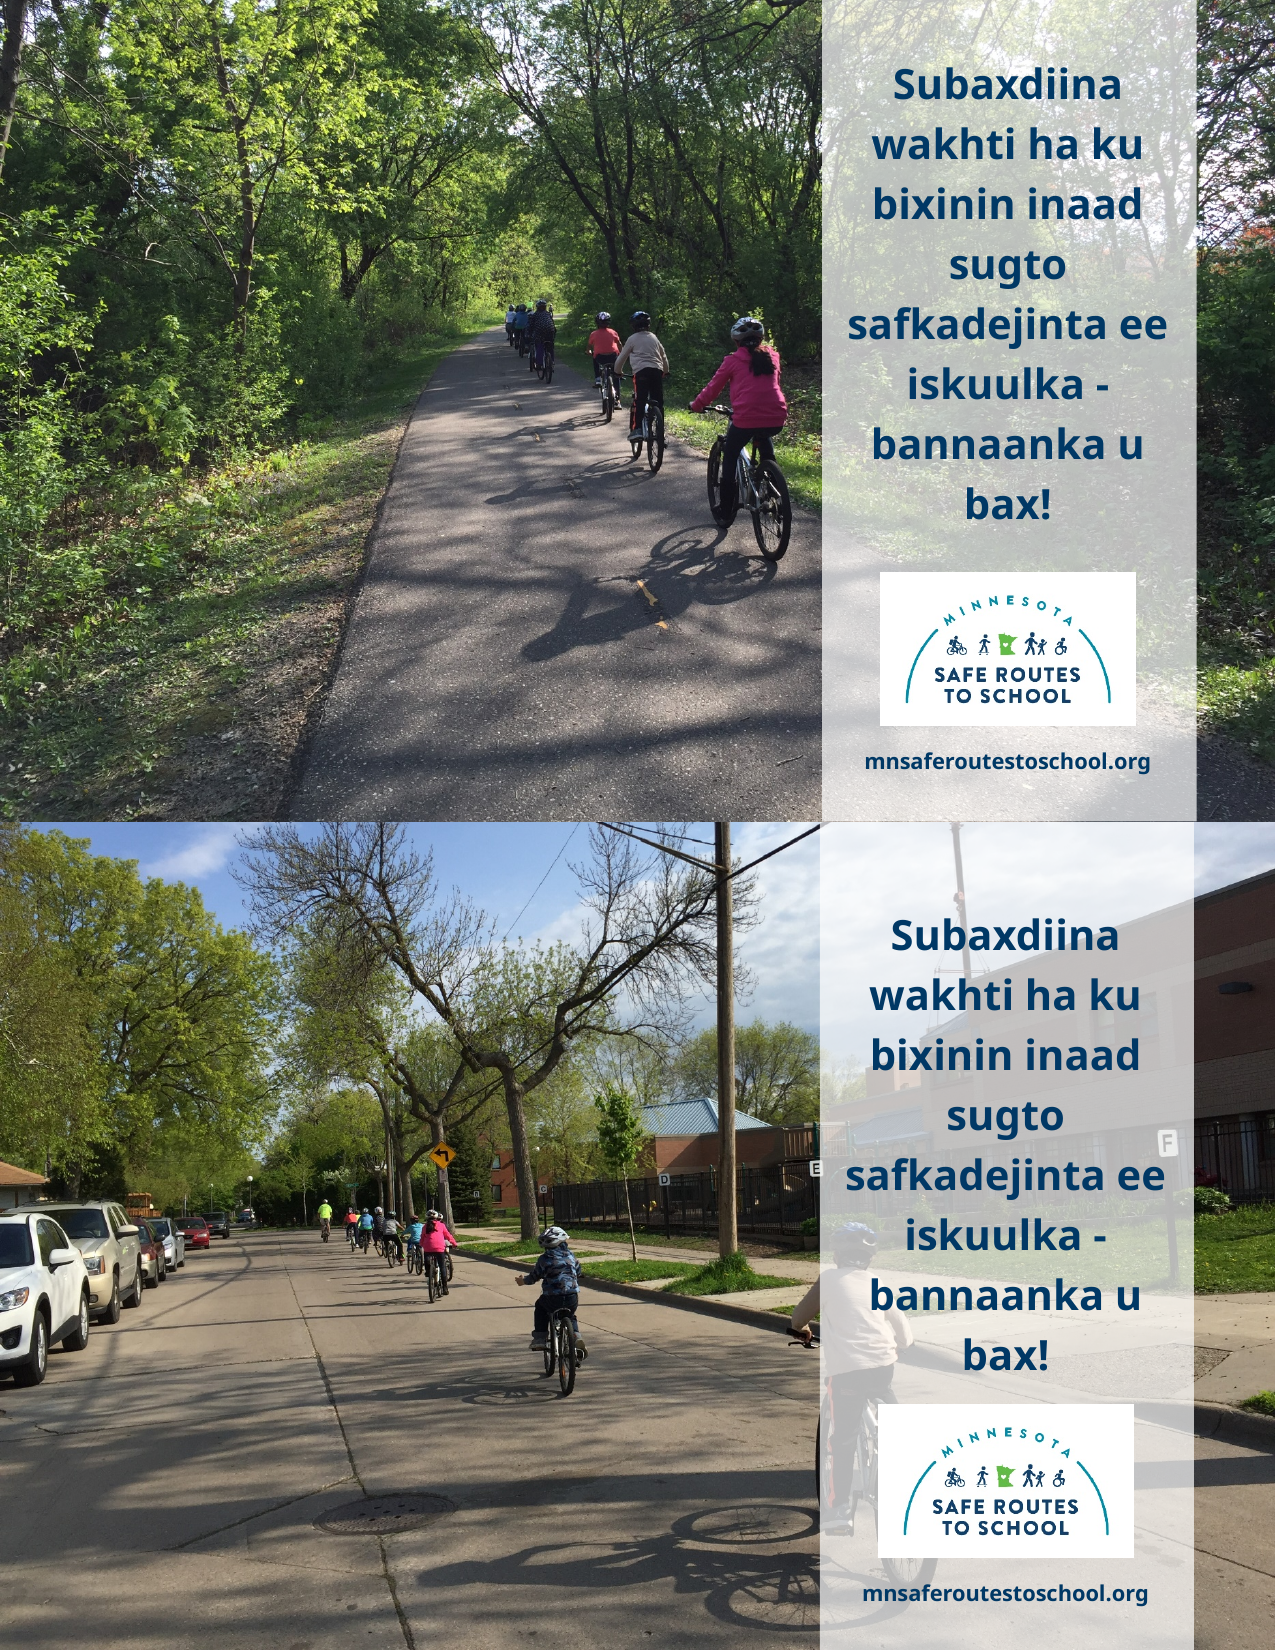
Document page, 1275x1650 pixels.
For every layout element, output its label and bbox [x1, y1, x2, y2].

text_box [0, 839, 1275, 1650]
text_box [0, 0, 1275, 839]
